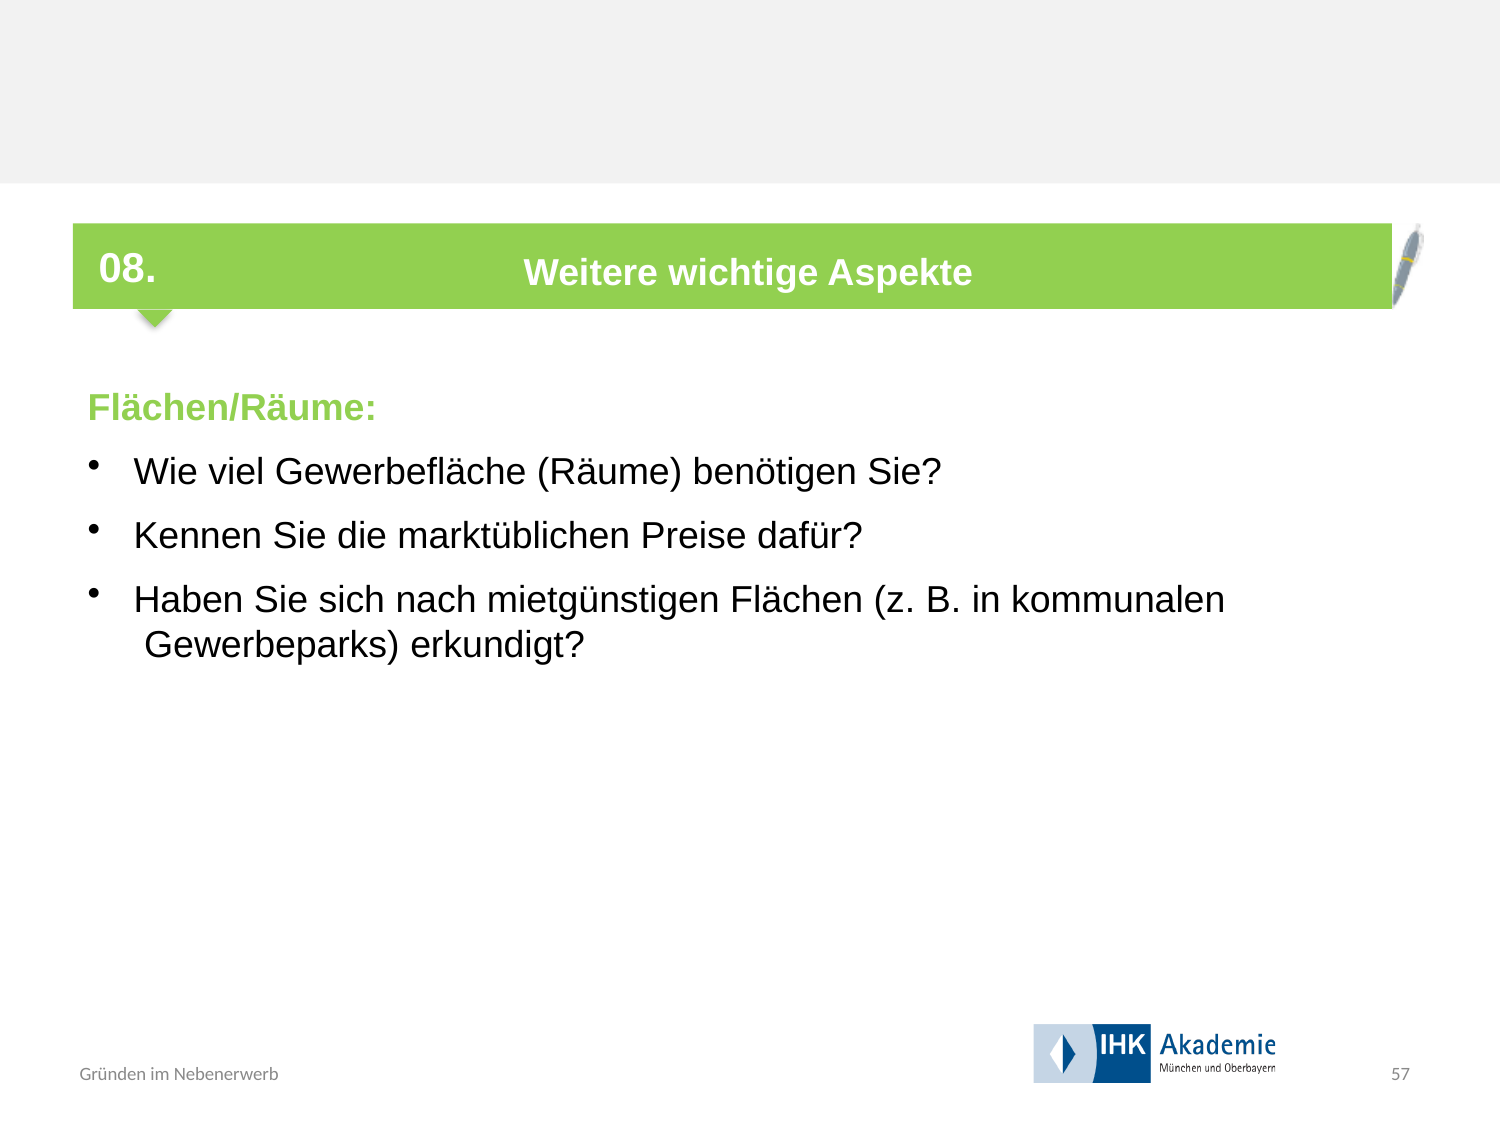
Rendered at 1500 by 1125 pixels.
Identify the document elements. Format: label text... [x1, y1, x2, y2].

text_box Flächen/Räume: Wie viel Gewerbefläche (Räume) benötigen Sie? Kennen Sie die marktüblichen Preise dafür? Haben Sie sich nach mietgünstigen Flächen (z. B. in kommunalen Gewerbeparks) erkundigt? [72, 312, 1336, 672]
text_box 08. [72, 233, 172, 299]
slide_number 57 [1305, 1042, 1425, 1103]
footer Gründen im Nebenerwerb [64, 1053, 976, 1096]
picture [1392, 222, 1425, 310]
list Weitere wichtige Aspekte [72, 223, 1390, 309]
